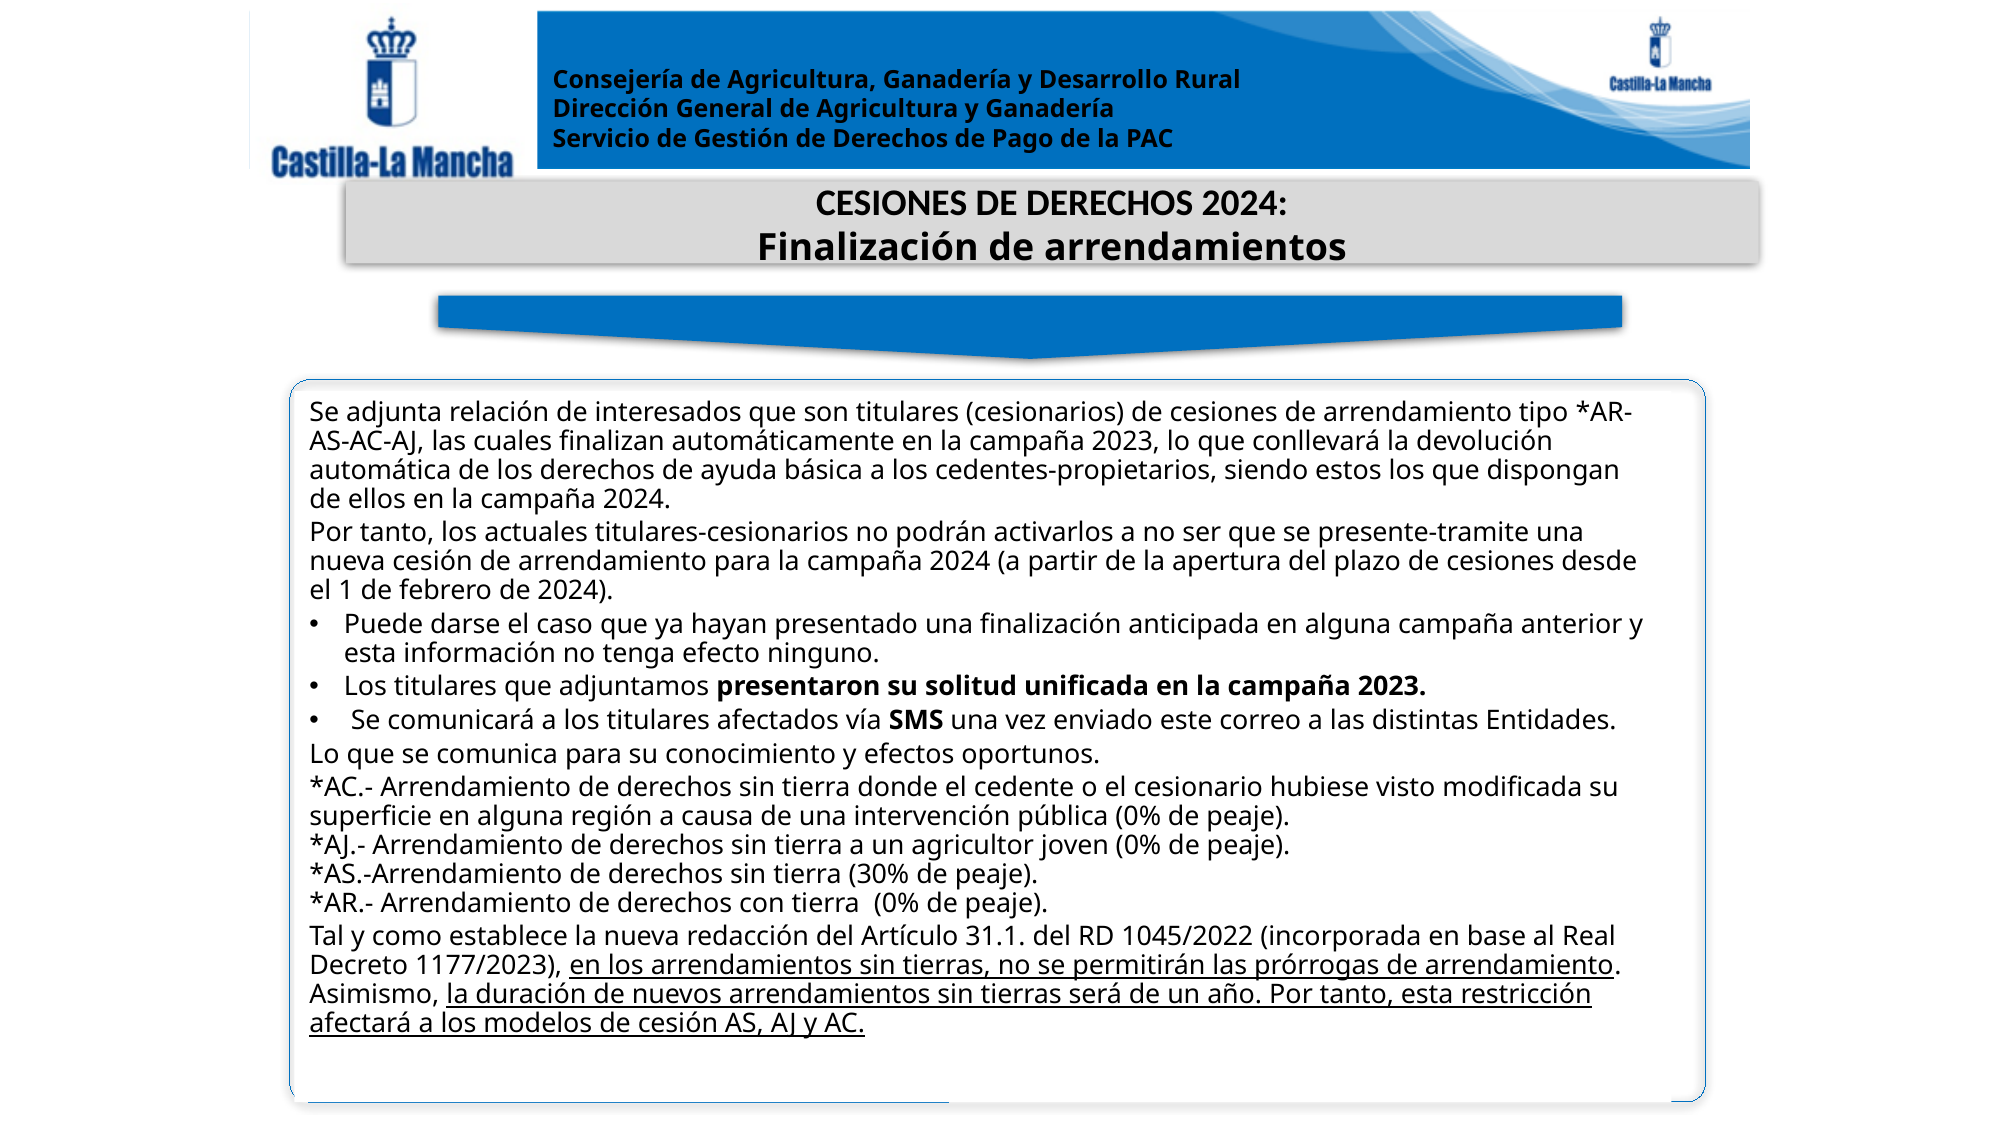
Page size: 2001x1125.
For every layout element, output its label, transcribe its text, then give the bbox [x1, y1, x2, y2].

text_box [289, 379, 1706, 1102]
text_box [438, 295, 1623, 359]
list Se adjunta relación de interesados que son titulares (cesionarios) de cesiones de arrendamiento tipo *AR-AS-AC-AJ, las cuales finalizan automáticamente en la campaña 2023, lo que conllevará la devolución automática de los derechos de ayuda básica a los cedentes-propietarios, siendo estos los que dispongan de ellos en la campaña 2024. Por tanto, los actuales titulares-cesionarios no podrán activarlos a no ser que se presente-tramite una nueva cesión de arrendamiento para la campaña 2024 (a partir de la apertura del plazo de cesiones desde el 1 de febrero de 2024). Puede darse el caso que ya hayan presentado una finalización anticipada en alguna campaña anterior y esta información no tenga efecto ninguno. Los titulares que adjuntamos presentaron su solitud unificada en la campaña 2023. Se comunicará a los titulares afectados vía SMS una vez enviado este correo a las distintas Entidades. Lo que se comunica para su conocimiento y efectos oportunos. *AC.- Arrendamiento de derechos sin tierra donde el cedente o el cesionario hubiese visto modificada su superficie en alguna región a causa de una intervención pública (0% de peaje). *AJ.- Arrendamiento de derechos sin tierra a un agricultor joven (0% de peaje). *AS.-Arrendamiento de derechos sin tierra (30% de peaje). *AR.- Arrendamiento de derechos con tierra (0% de peaje). Tal y como establece la nueva redacción del Artículo 31.1. del RD 1045/2022 (incorporada en base al Real Decreto 1177/2023), en los arrendamientos sin tierras, no se permitirán las prórrogas de arrendamiento. Asimismo, la duración de nuevos arrendamientos sin tierras será de un año. Por tanto, esta restricción afectará a los modelos de cesión AS, AJ y AC. [294, 390, 1672, 1103]
picture [249, 3, 1750, 185]
text_box CESIONES DE DERECHOS 2024: Finalización de arrendamientos [345, 181, 1759, 264]
